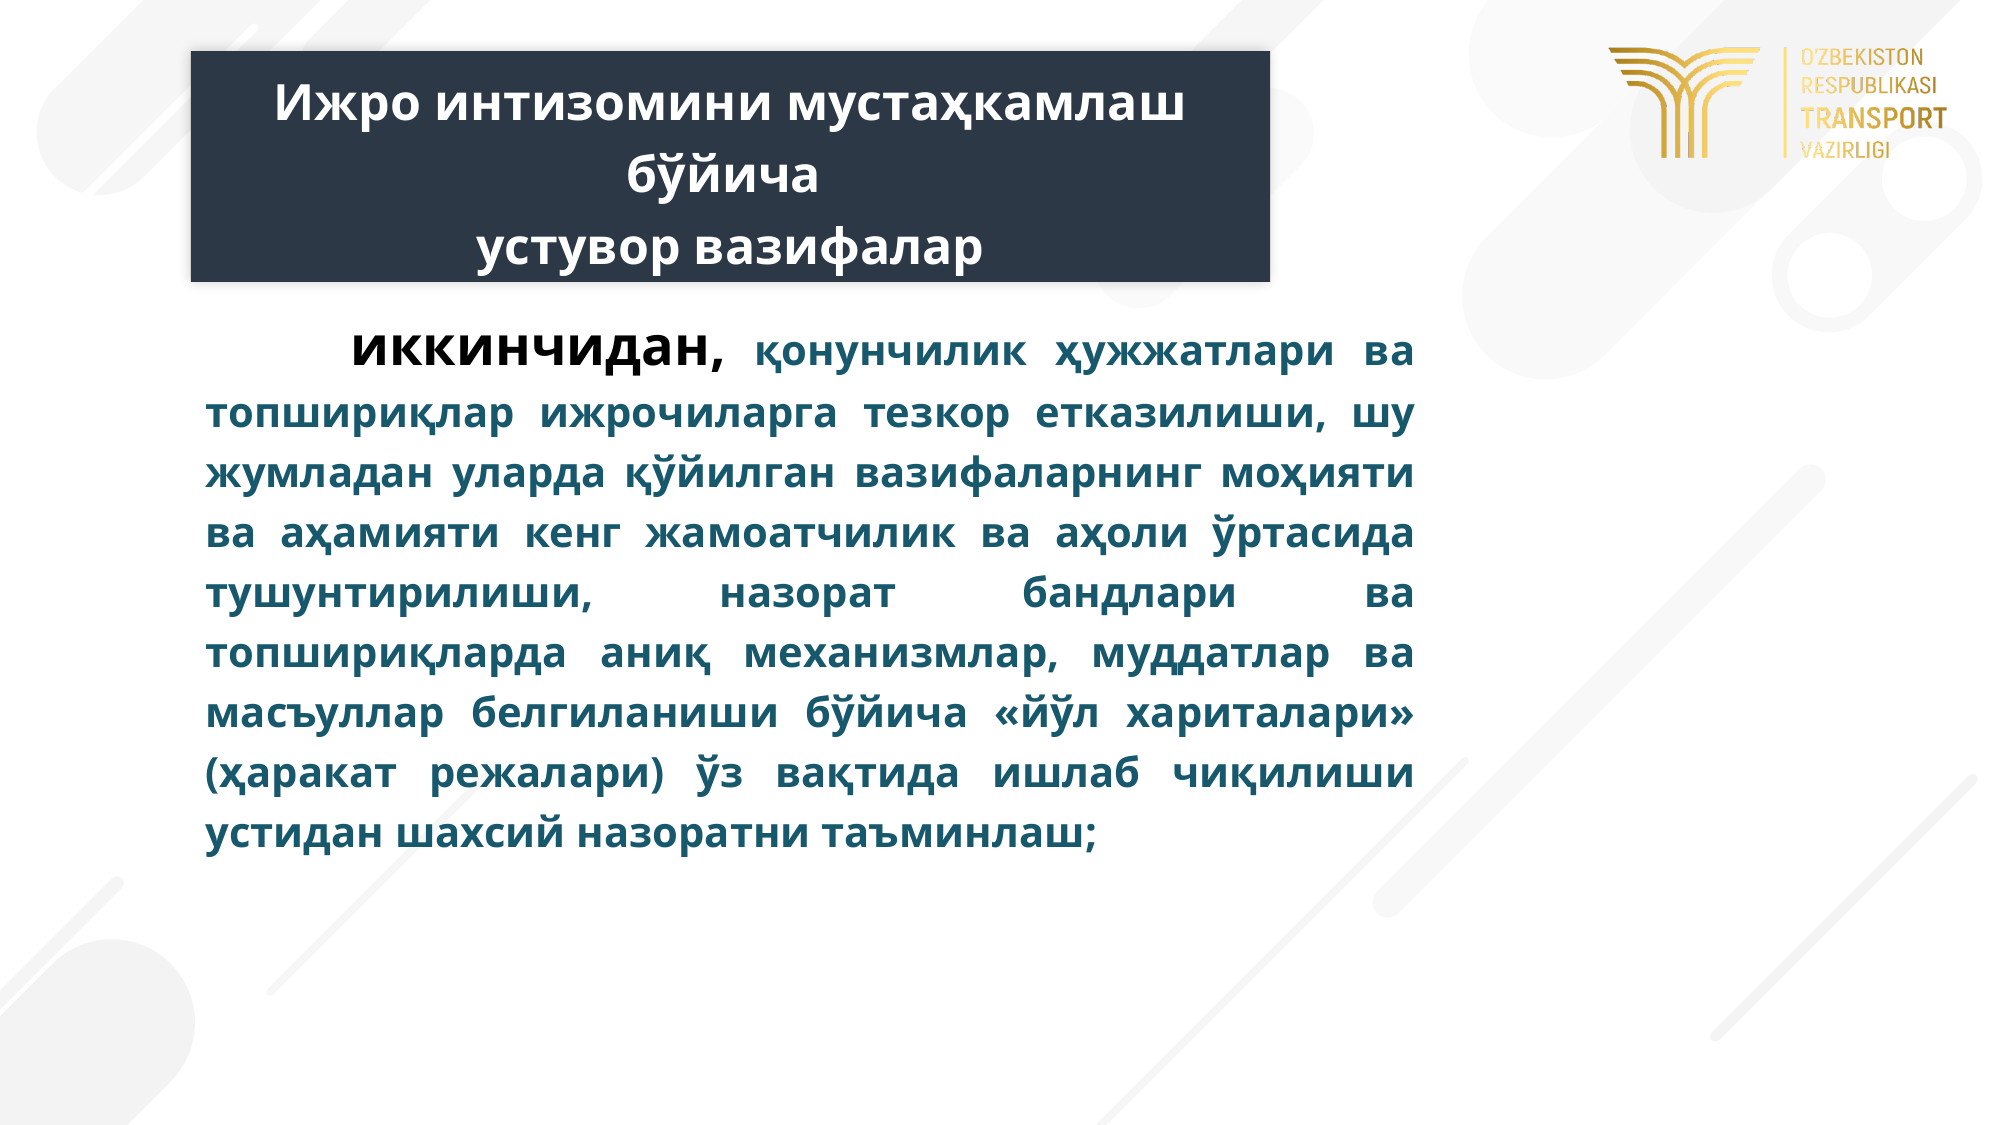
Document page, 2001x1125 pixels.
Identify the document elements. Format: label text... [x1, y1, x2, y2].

text_box Ижро интизомини мустаҳкамлаш бўйича устувор вазифалар [190, 51, 1271, 282]
picture [1587, 0, 1951, 212]
text_box иккинчидан, қонунчилик ҳужжатлари ва топшириқлар ижрочиларга тезкор етказилиши, шу жумладан уларда қўйилган вазифаларнинг моҳияти ва аҳамияти кенг жамоатчилик ва аҳоли ўртасида тушунтирилиши, назорат бандлари ва топшириқларда аниқ механизмлар, муддатлар ва масъуллар белгиланиши бўйича «йўл хариталари» (ҳаракат режалари) ўз вақтида ишлаб чиқилиши устидан шахсий назоратни таъминлаш; [190, 290, 1431, 864]
